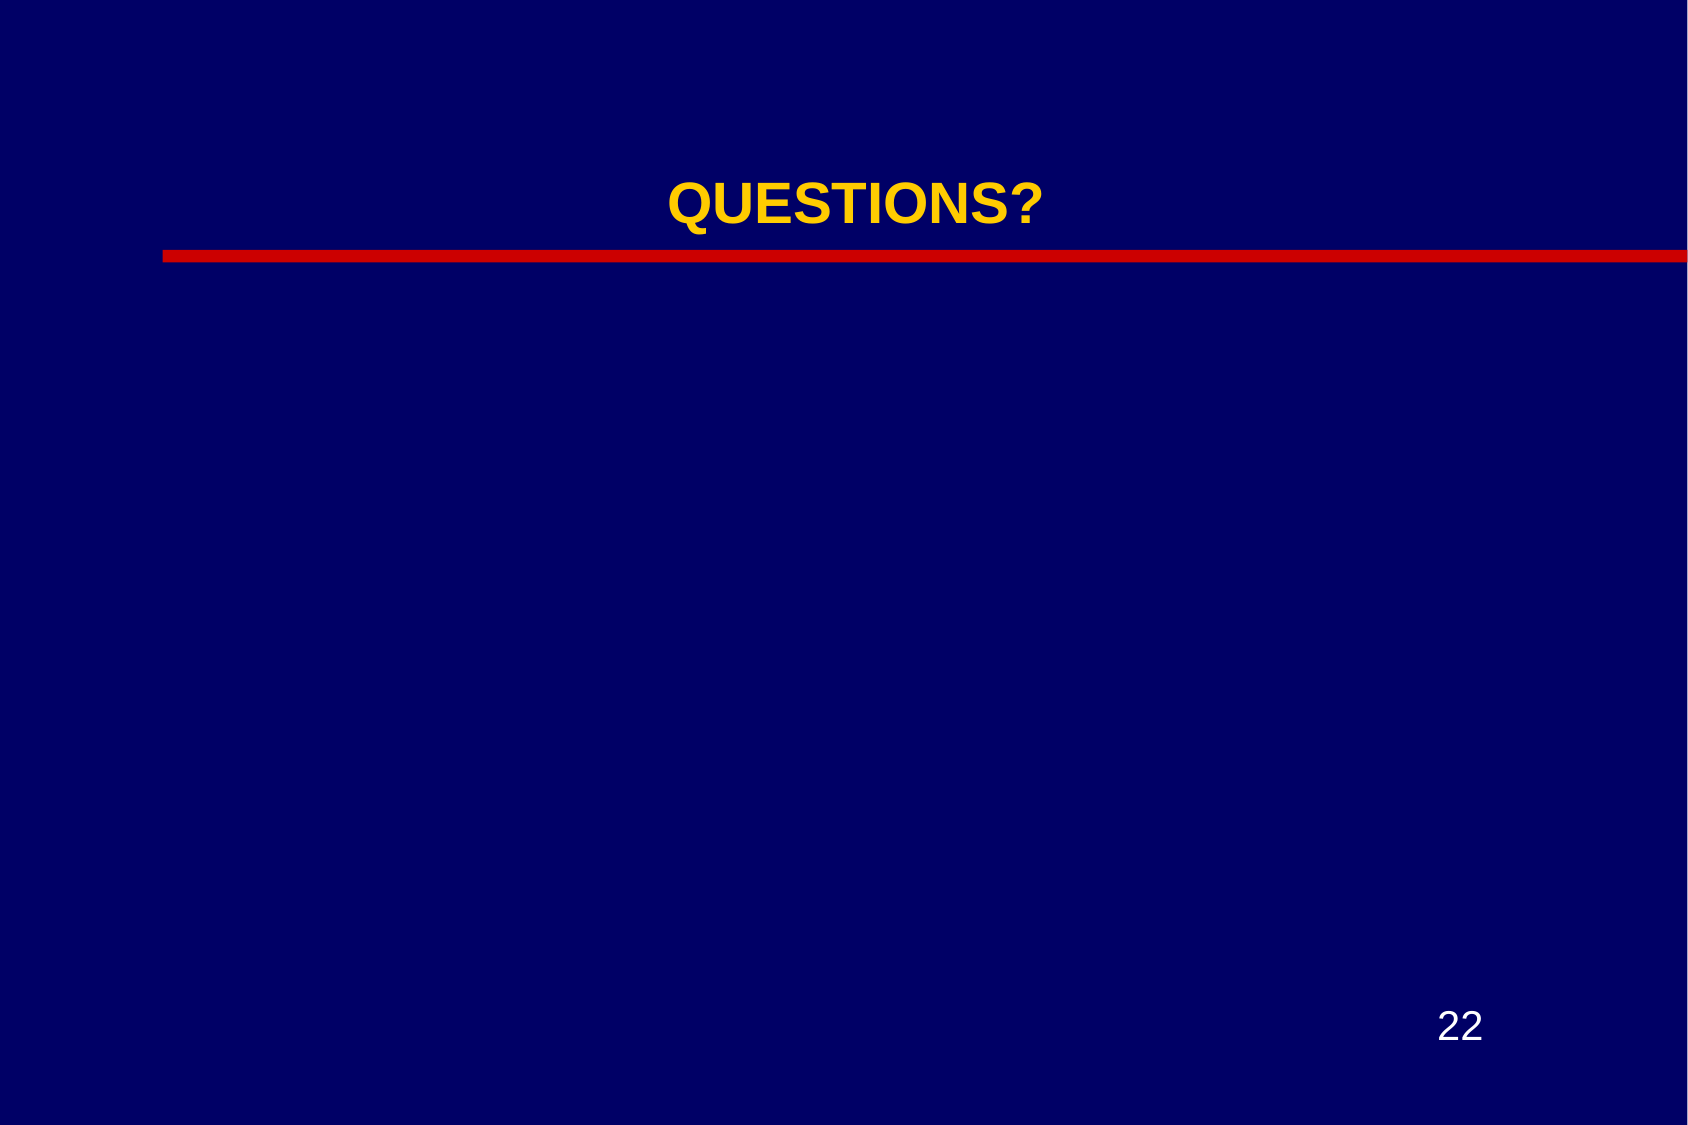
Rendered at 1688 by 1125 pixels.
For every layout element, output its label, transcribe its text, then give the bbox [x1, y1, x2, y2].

text_box 22 [1422, 991, 1643, 1057]
title QUESTIONS? [162, 62, 1550, 250]
